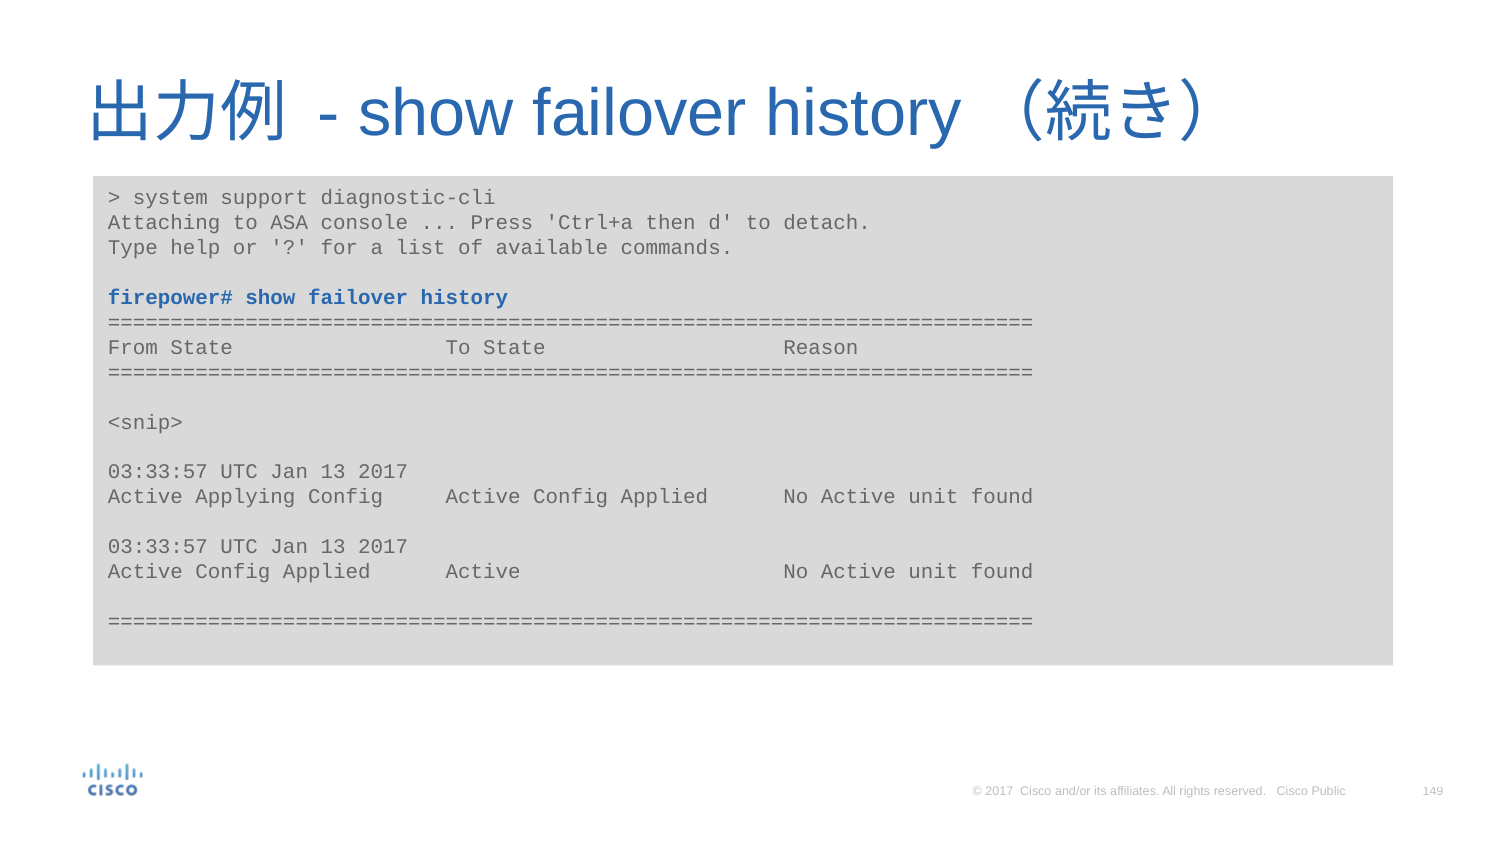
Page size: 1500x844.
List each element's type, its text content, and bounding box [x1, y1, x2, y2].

title 出力例 - show failover history（続き） [71, 55, 1441, 176]
picture [77, 758, 149, 803]
text_box > system support diagnostic-cli Attaching to ASA console ... Press 'Ctrl+a then d' to detach. Type help or '?' for a list of available commands. firepower# show failover history ========================================================================== From State To State Reason ========================================================================== <snip> 03:33:57 UTC Jan 13 2017 Active Applying Config Active Config Applied No Active unit found 03:33:57 UTC Jan 13 2017 Active Config Applied Active No Active unit found ========================================================================== [93, 176, 1394, 666]
